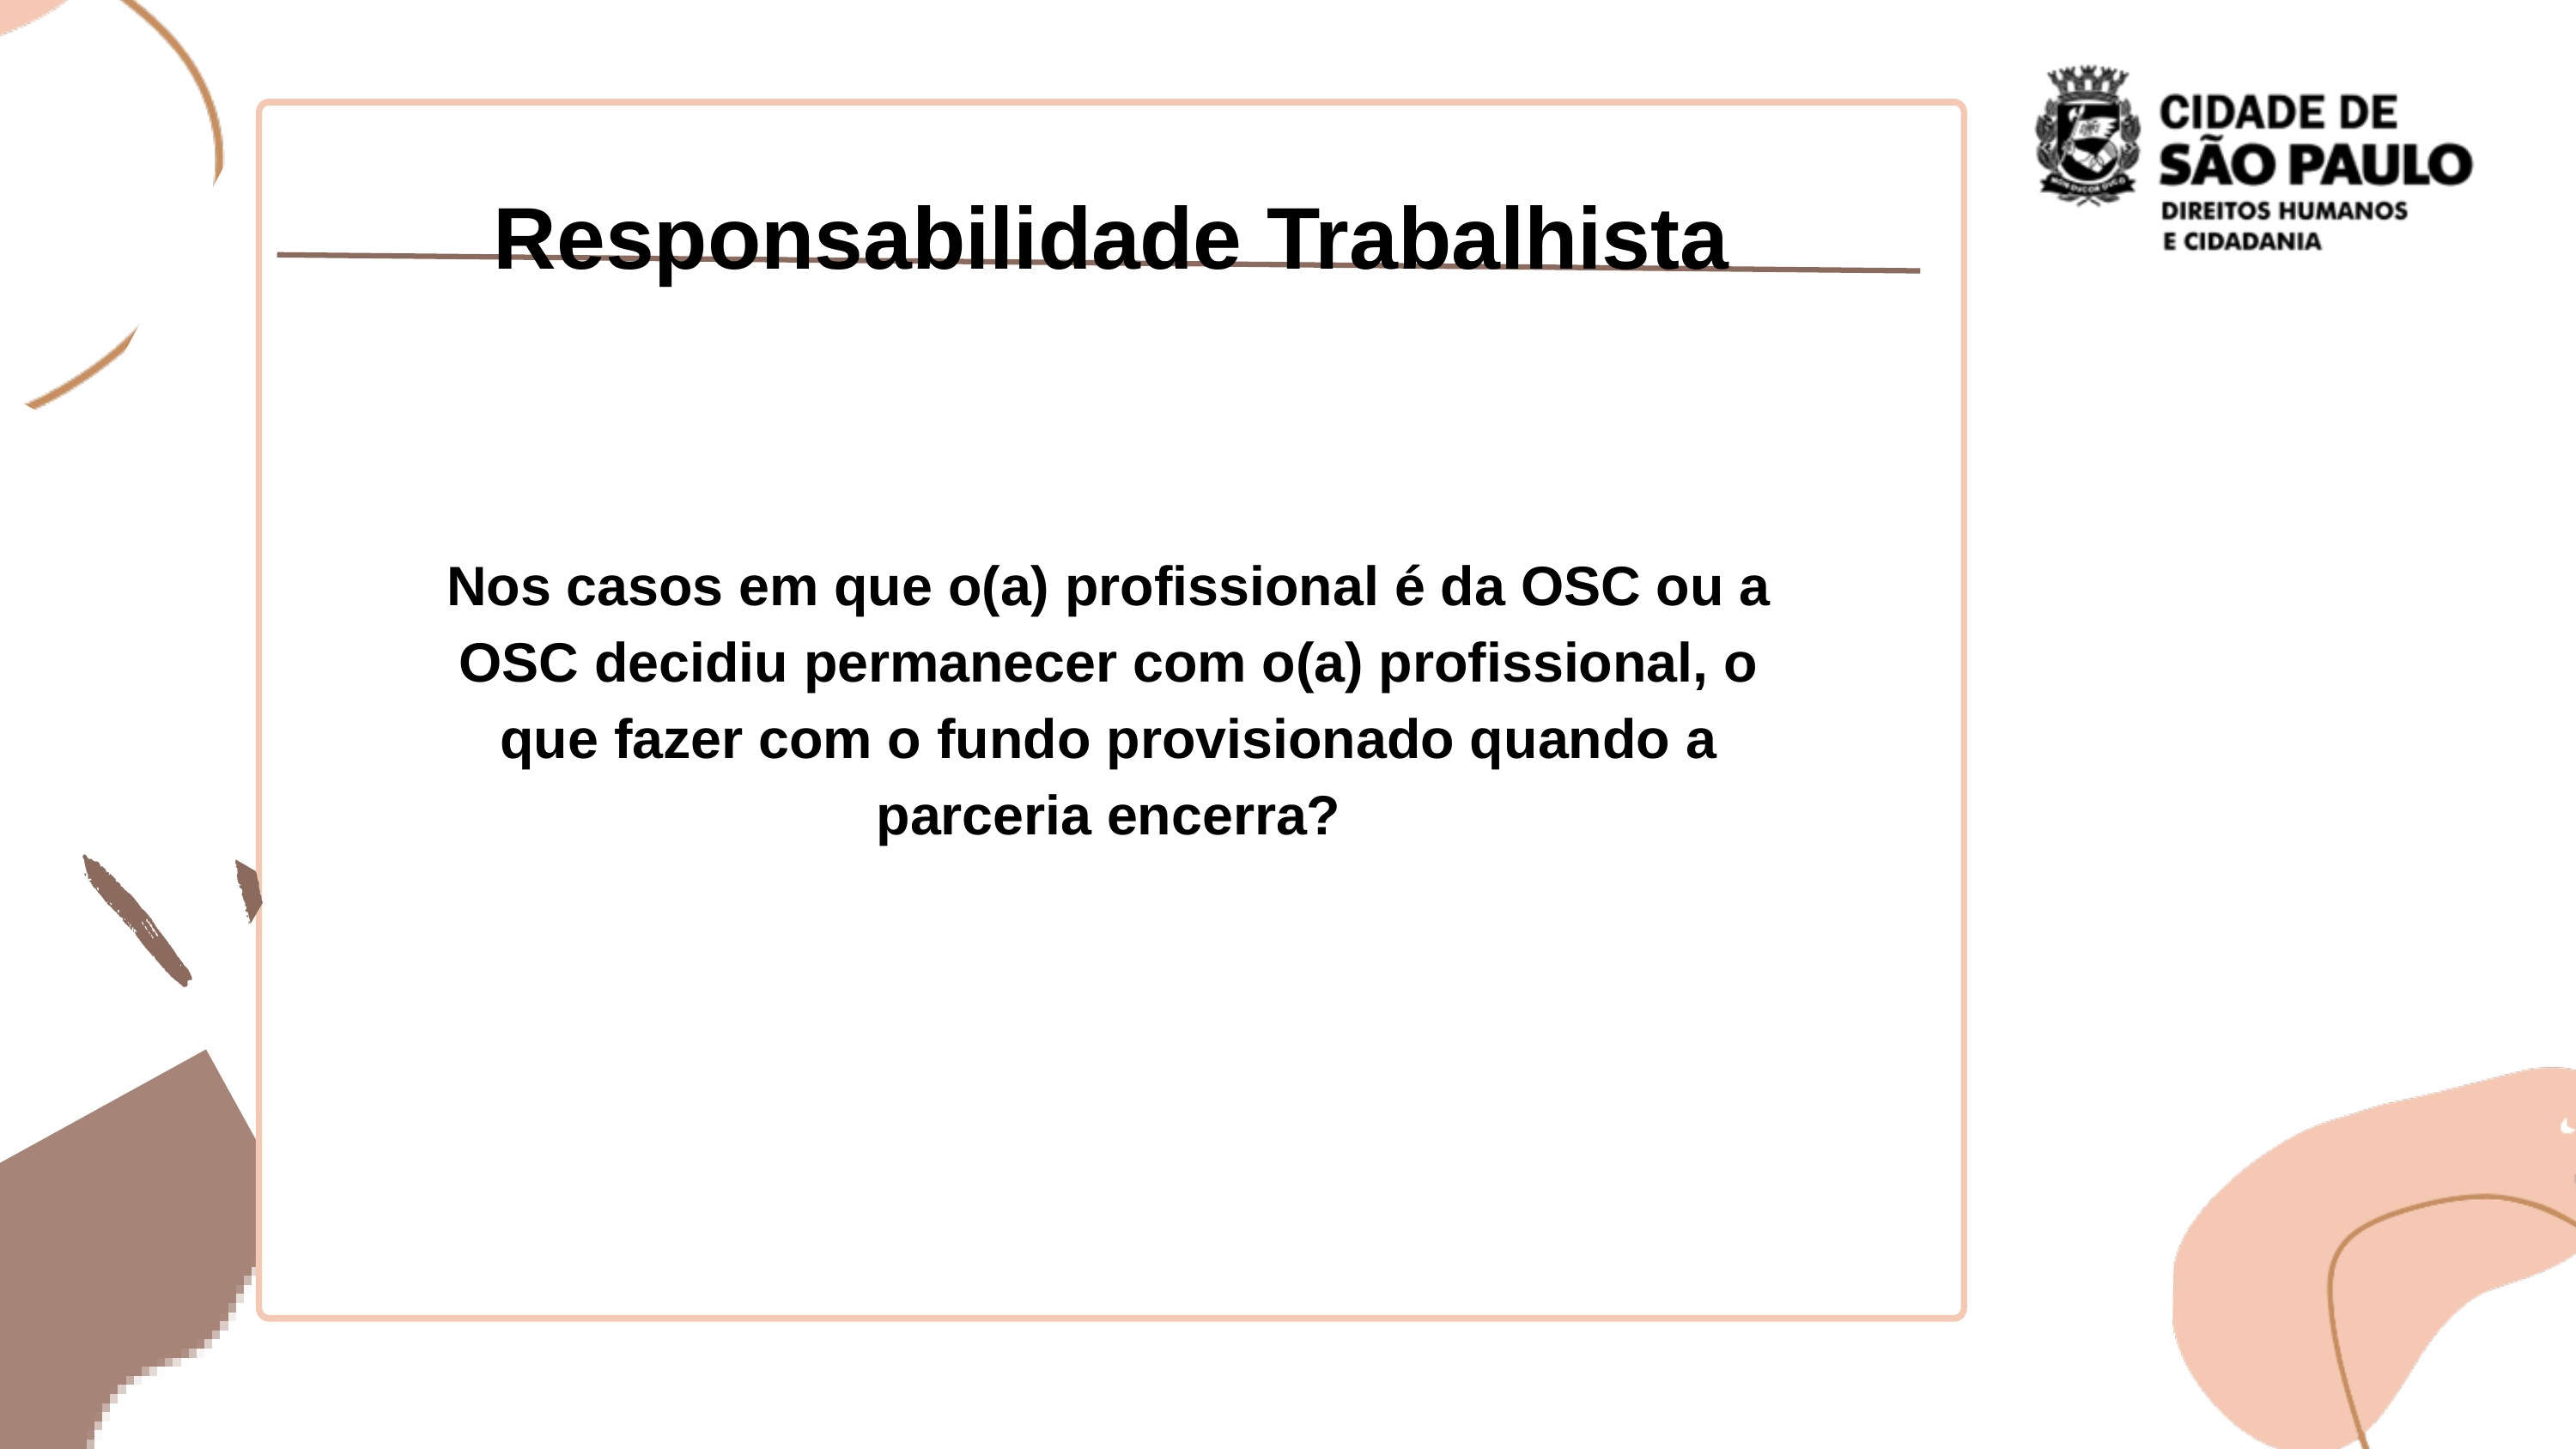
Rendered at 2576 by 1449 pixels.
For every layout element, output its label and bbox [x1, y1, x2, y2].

text_box [0, 0, 313, 434]
picture [2010, 58, 2476, 258]
text_box [255, 98, 1968, 1322]
text_box [0, 1049, 427, 1449]
text_box [276, 254, 1921, 271]
text_box [0, 785, 251, 1066]
text_box [2170, 1035, 2576, 1449]
